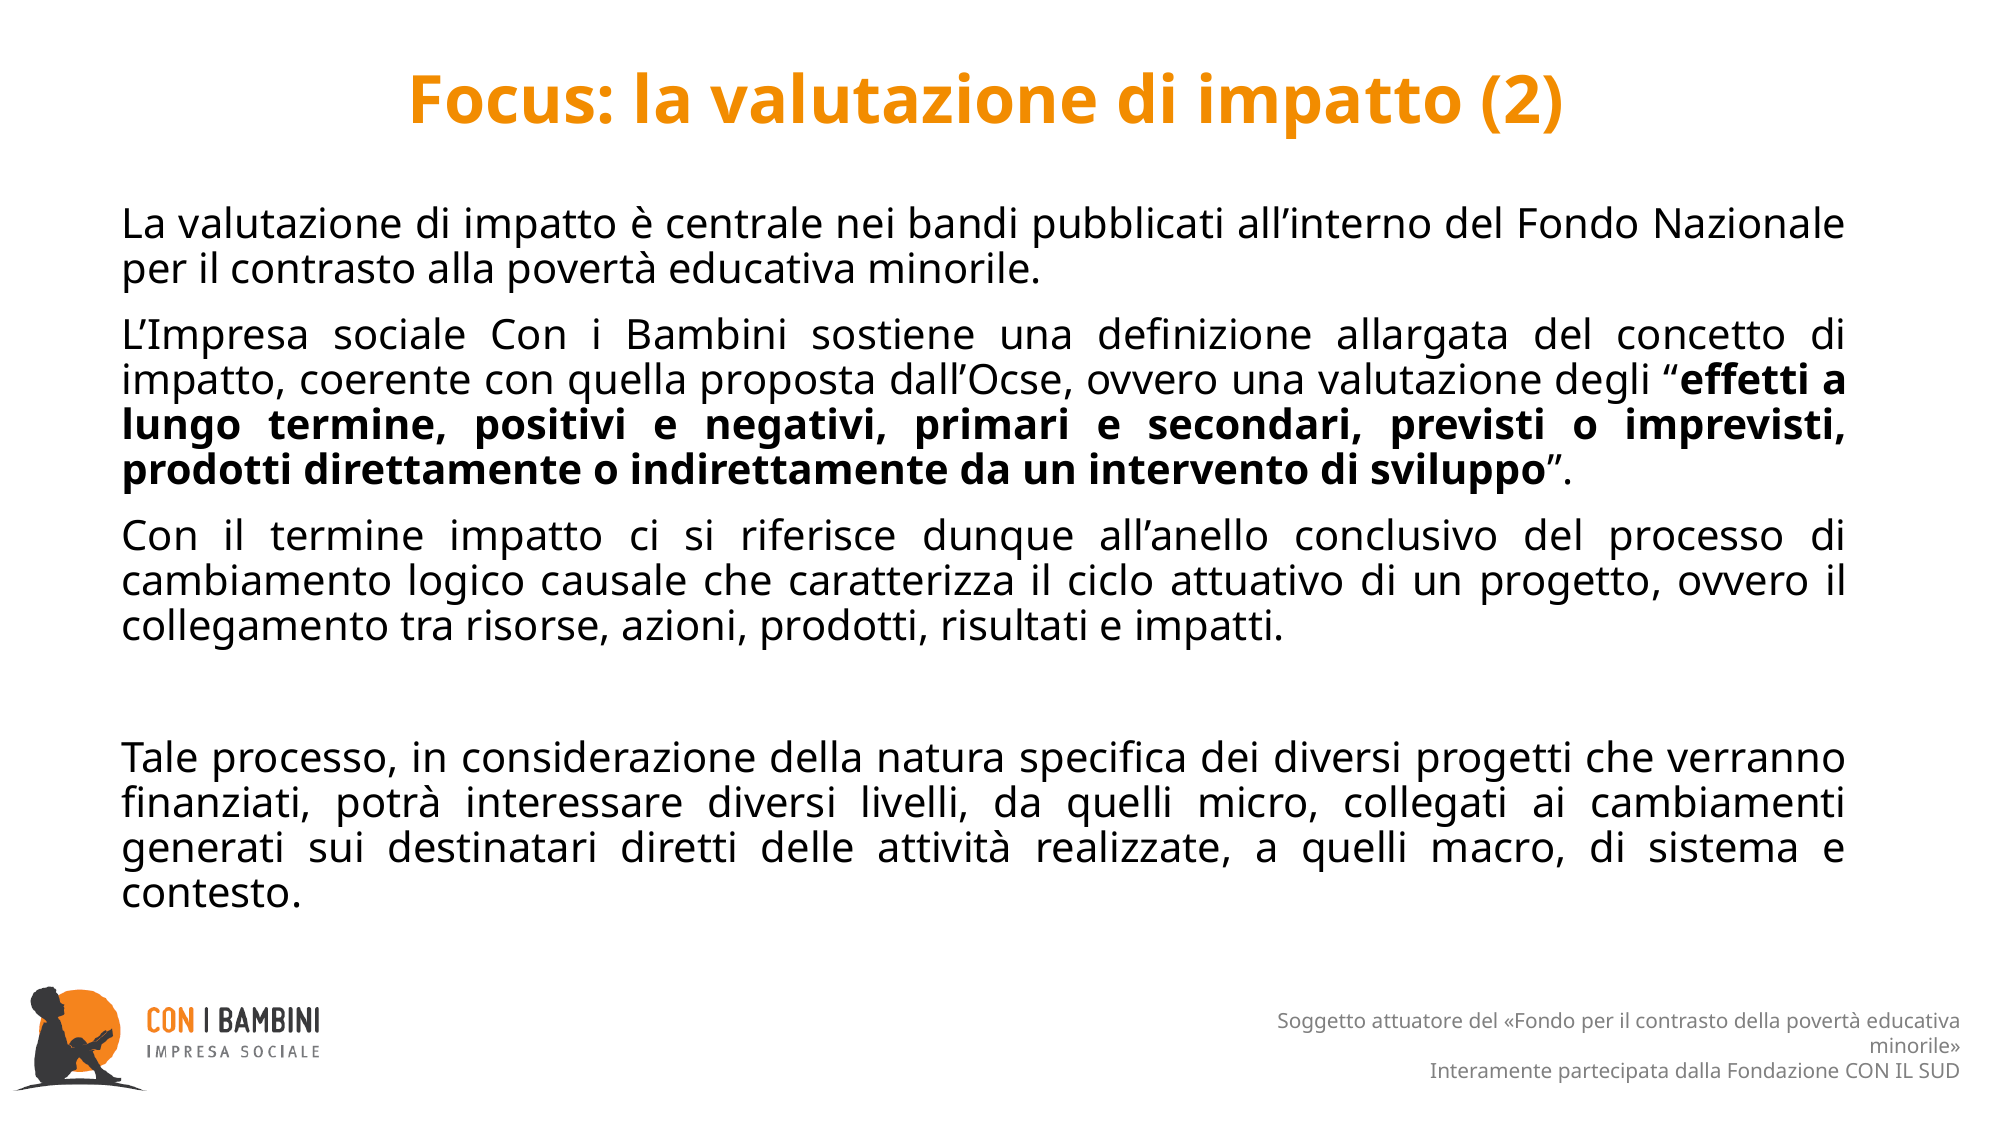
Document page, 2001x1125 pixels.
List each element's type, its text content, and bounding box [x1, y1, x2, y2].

list La valutazione di impatto è centrale nei bandi pubblicati all’interno del Fondo Nazionale per il contrasto alla povertà educativa minorile. L’Impresa sociale Con i Bambini sostiene una definizione allargata del concetto di impatto, coerente con quella proposta dall’Ocse, ovvero una valutazione degli “effetti a lungo termine, positivi e negativi, primari e secondari, previsti o imprevisti, prodotti direttamente o indirettamente da un intervento di sviluppo”. Con il termine impatto ci si riferisce dunque all’anello conclusivo del processo di cambiamento logico causale che caratterizza il ciclo attuativo di un progetto, ovvero il collegamento tra risorse, azioni, prodotti, risultati e impatti. Tale processo, in considerazione della natura specifica dei diversi progetti che verranno finanziati, potrà interessare diversi livelli, da quelli micro, collegati ai cambiamenti generati sui destinatari diretti delle attività realizzate, a quelli macro, di sistema e contesto. [77, 187, 1863, 902]
text_box Focus: la valutazione di impatto (2) [259, 47, 1692, 146]
picture [0, 971, 342, 1103]
text_box Soggetto attuatore del «Fondo per il contrasto della povertà educativa minorile» Interamente partecipata dalla Fondazione CON IL SUD [1199, 1000, 1976, 1090]
